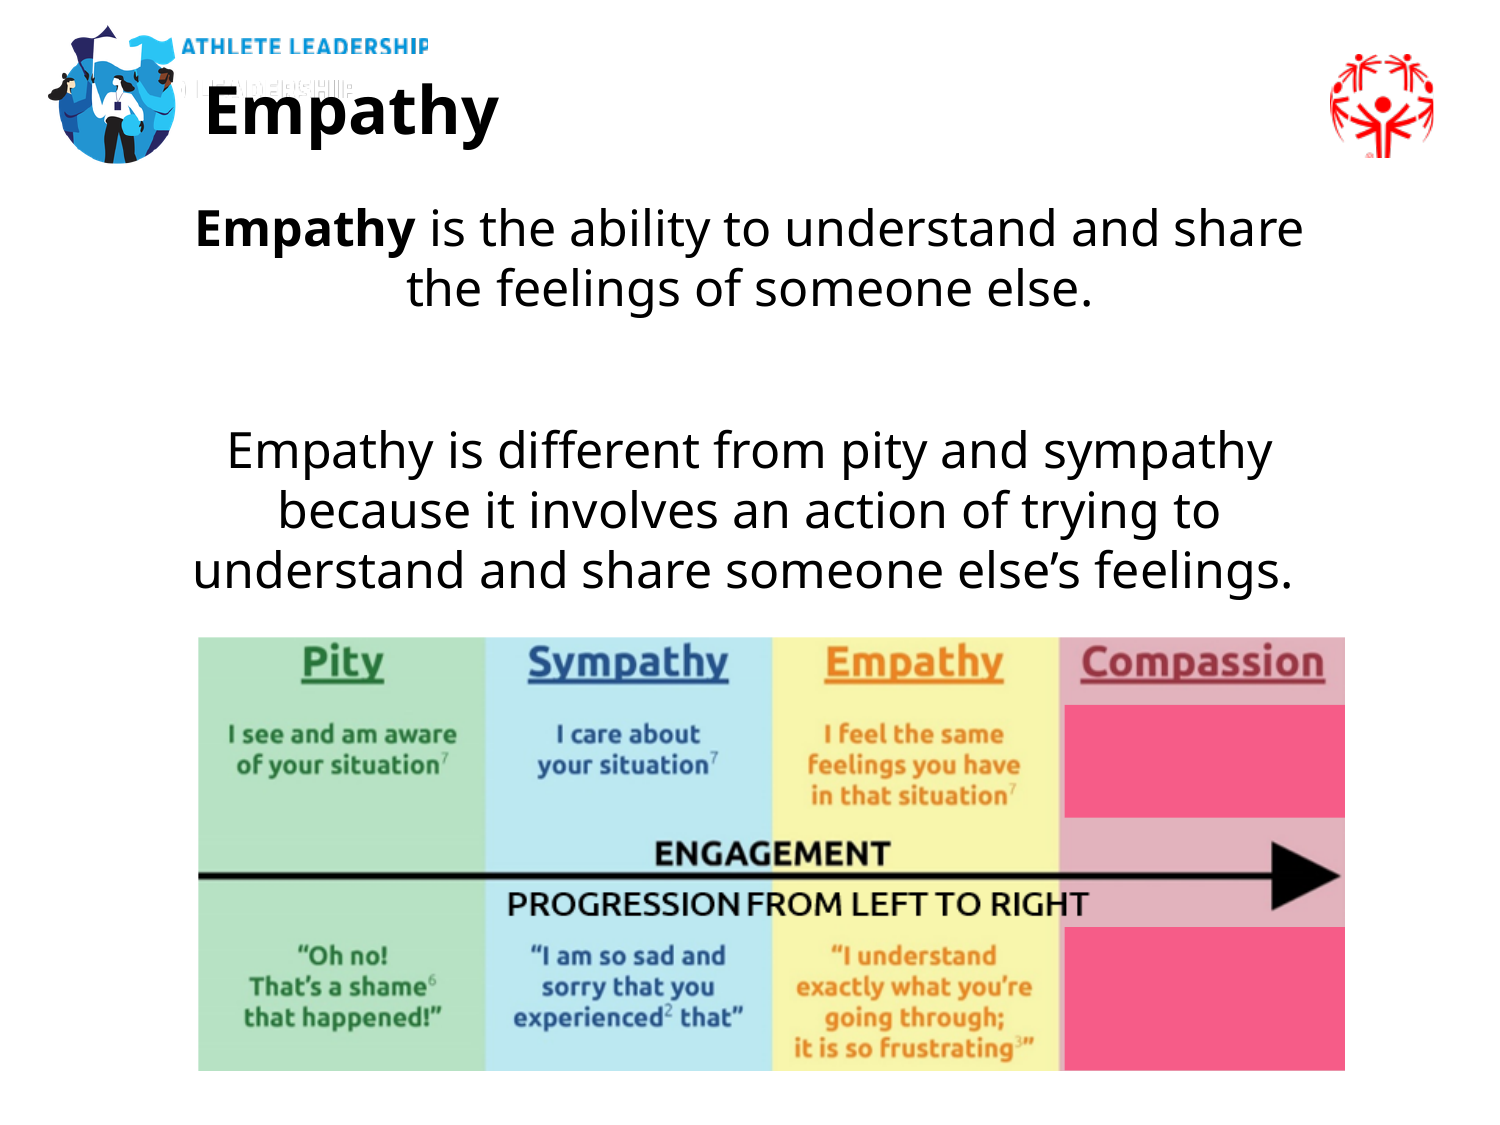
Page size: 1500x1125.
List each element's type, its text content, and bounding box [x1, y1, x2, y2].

picture [32, 11, 182, 177]
text_box Empathy is the ability to understand and share the feelings of someone else. Empathy is different from pity and sympathy because it involves an action of trying to understand and share someone else’s feelings. [176, 189, 1324, 301]
picture [197, 635, 1345, 1071]
text_box Empathy [191, 84, 1333, 155]
